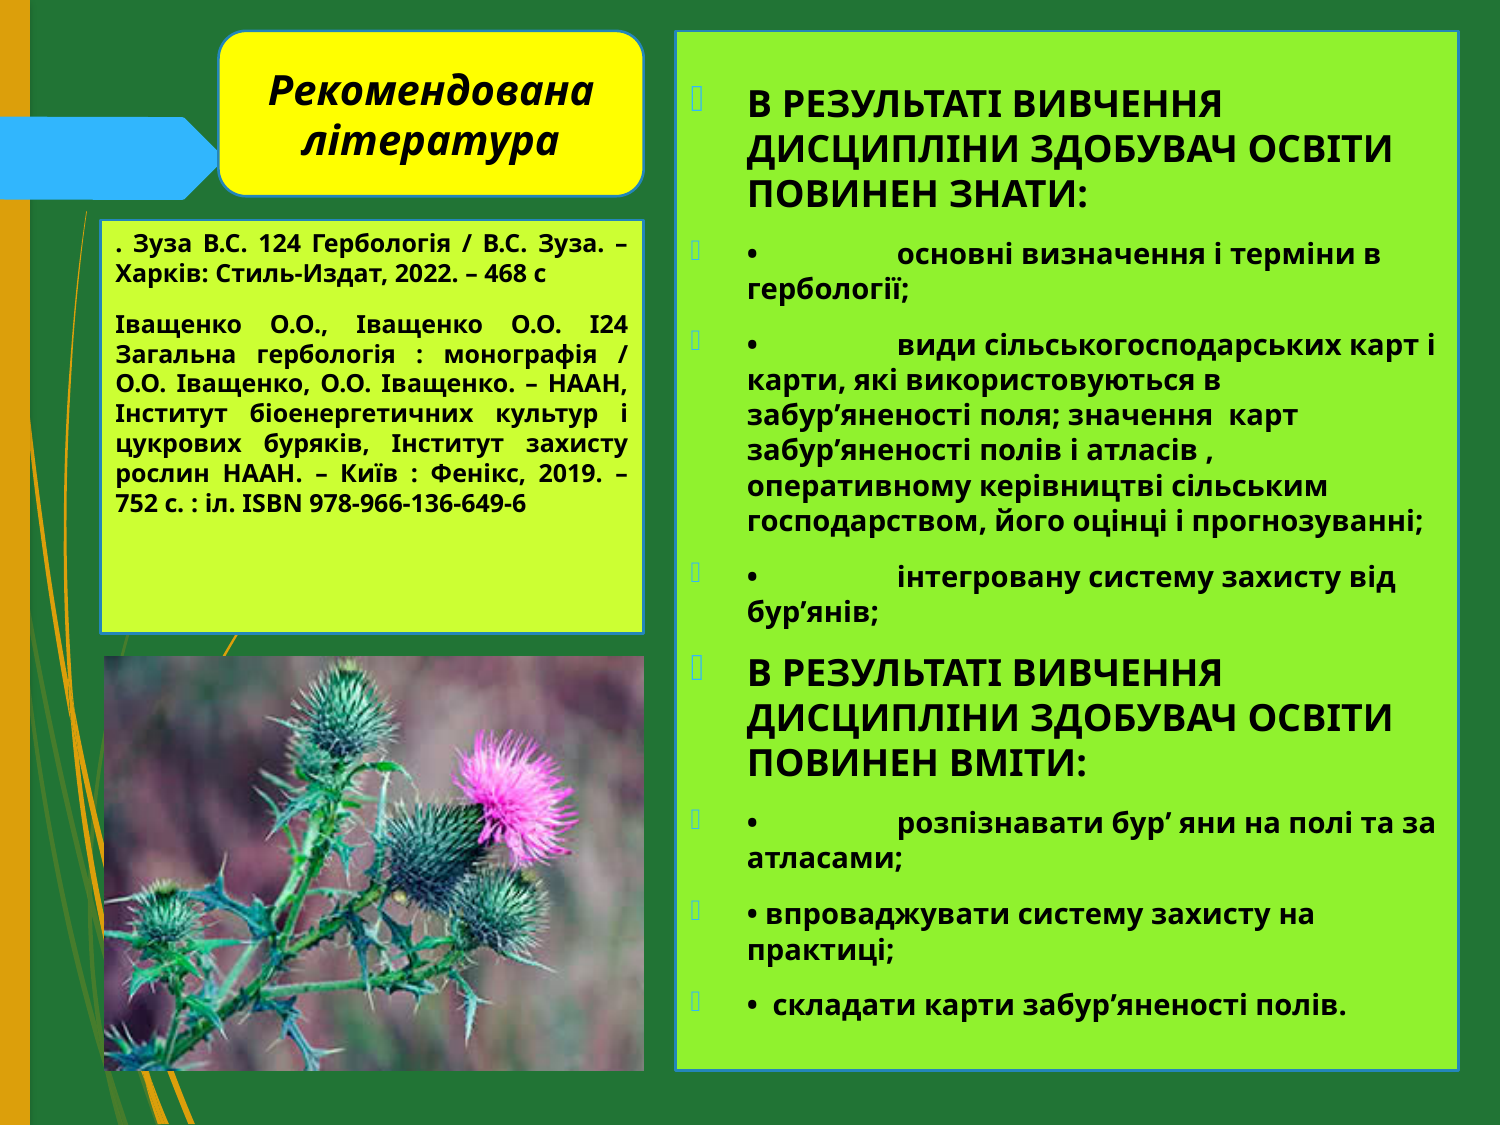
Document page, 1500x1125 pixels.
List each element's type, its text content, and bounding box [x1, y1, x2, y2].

picture [104, 656, 644, 1071]
list В РЕЗУЛЬТАТІ ВИВЧЕННЯ ДИСЦИПЛІНИ ЗДОБУВАЧ ОСВІТИ ПОВИНЕН ЗНАТИ: • основні визначення і терміни в гербології; • види сільськогосподарських карт і карти, які використовуються в забур’яненості поля; значення карт забур’яненості полів і атласів , оперативному керівництві сільським господарством, його оцінці і прогнозуванні; • інтегровану систему захисту від бур’янів; В РЕЗУЛЬТАТІ ВИВЧЕННЯ ДИСЦИПЛІНИ ЗДОБУВАЧ ОСВІТИ ПОВИНЕН ВМІТИ: • розпізнавати бур’ яни на полі та за атласами; • впроваджувати систему захисту на практиці; • складати карти забур’яненості полів. [674, 30, 1460, 1072]
text_box Рекомендована література [217, 29, 645, 198]
list . Зуза В.С. 124 Гербологія / В.С. Зуза. – Харків: Стиль-Издат, 2022. – 468 с Іващенко О.О., Іващенко О.О. І24 Загальна гербологія : монографія / О.О. Іващенко, О.О. Іващенко. – НААН, Інститут біоенергетичних культур і цукрових буряків, Інститут захисту рослин НААН. – Київ : Фенікс, 2019. – 752 с. : іл. ISBN 978-966-136-649-6 [99, 219, 645, 635]
picture [127, 1056, 138, 1061]
